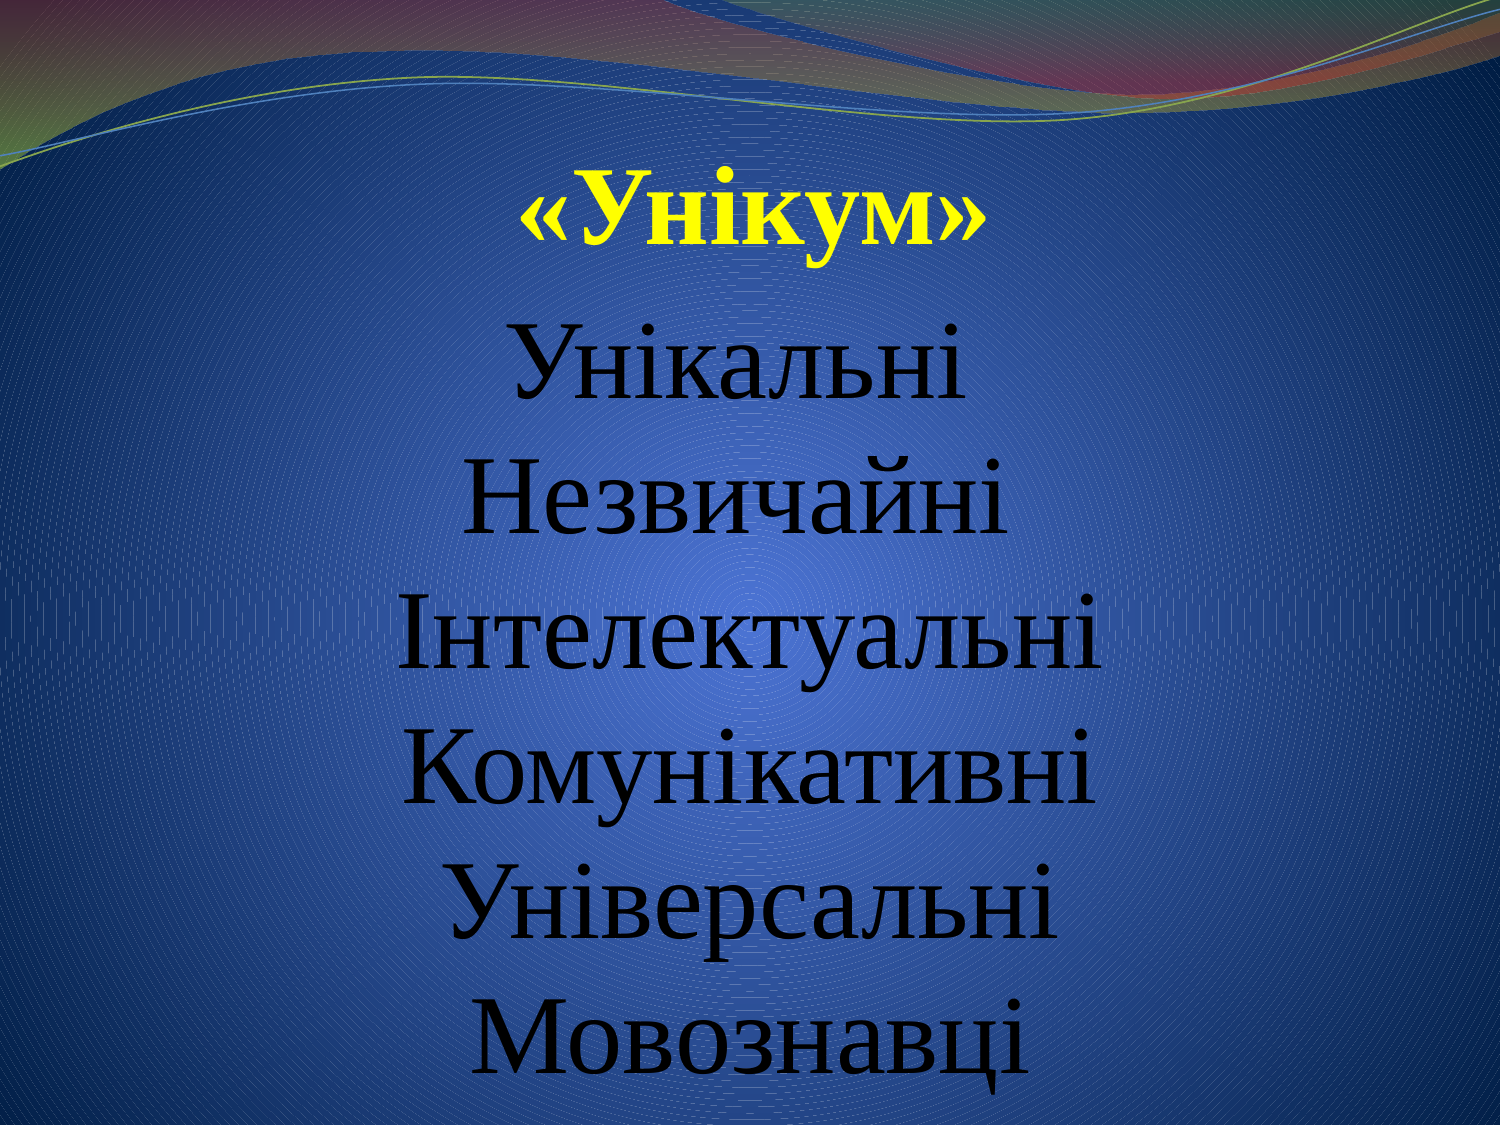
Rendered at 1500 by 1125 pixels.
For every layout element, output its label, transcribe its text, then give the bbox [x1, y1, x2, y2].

title «Унікум» [75, 115, 1438, 268]
text_box Унікальні Незвичайні Інтелектуальні Комунікативні Універсальні Мовознавці [374, 278, 1125, 1104]
